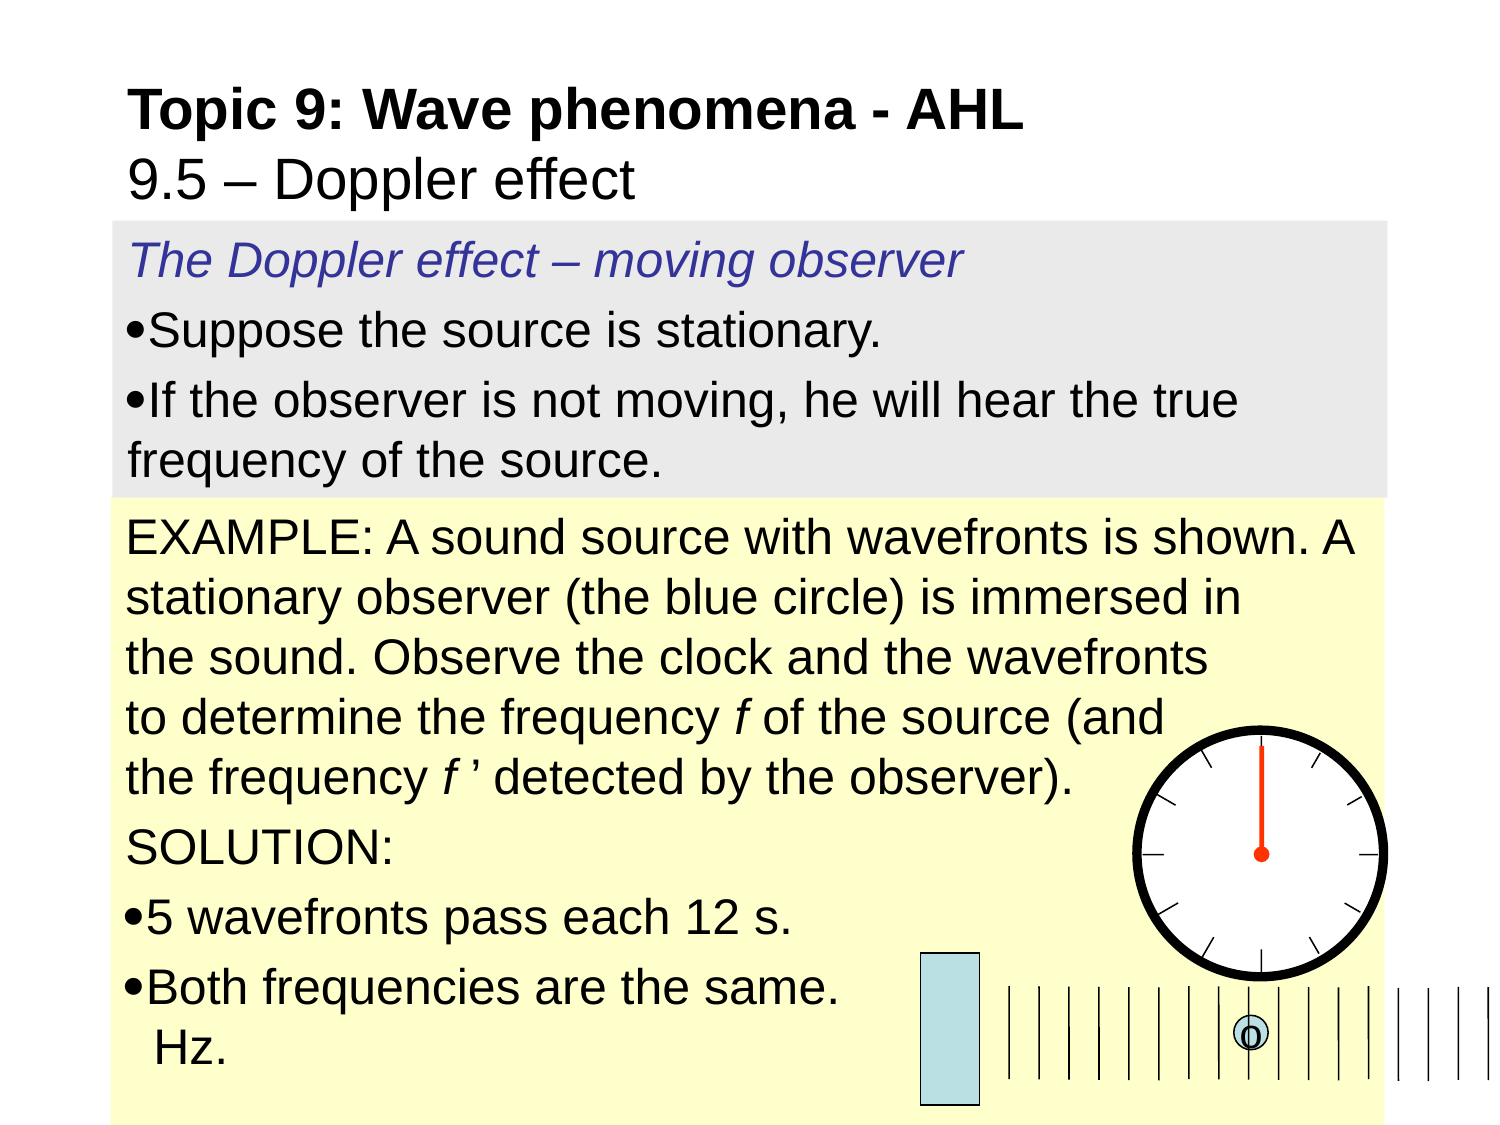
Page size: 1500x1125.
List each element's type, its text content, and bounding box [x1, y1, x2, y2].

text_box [1253, 745, 1270, 962]
text_box The Doppler effect – moving observer Suppose the source is stationary. If the observer is not moving, he will hear the true frequency of the source. [112, 220, 1388, 498]
text_box Topic 9: Wave phenomena - AHL 9.5 – Doppler effect [112, 67, 1388, 215]
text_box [1136, 729, 1384, 977]
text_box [978, 985, 1489, 1082]
text_box [920, 953, 980, 1106]
